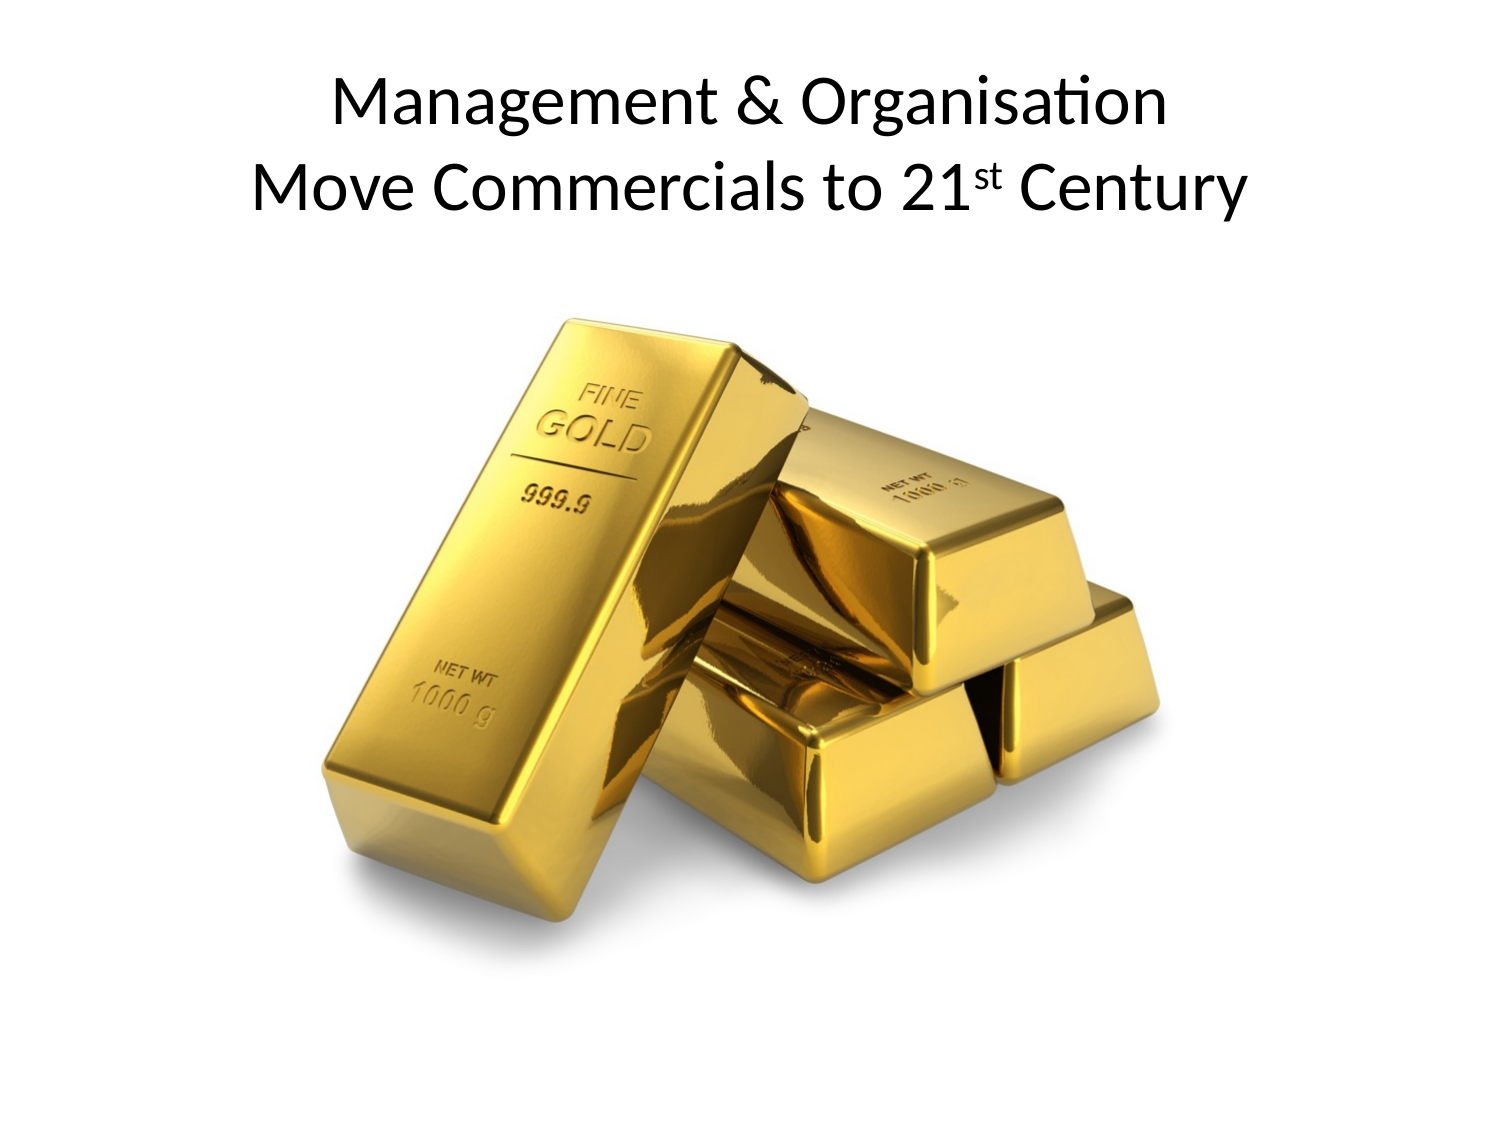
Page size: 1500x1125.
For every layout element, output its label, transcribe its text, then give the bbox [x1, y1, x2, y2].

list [262, 268, 1238, 1012]
title Management & Organisation Move Commercials to 21st Century [75, 45, 1425, 233]
